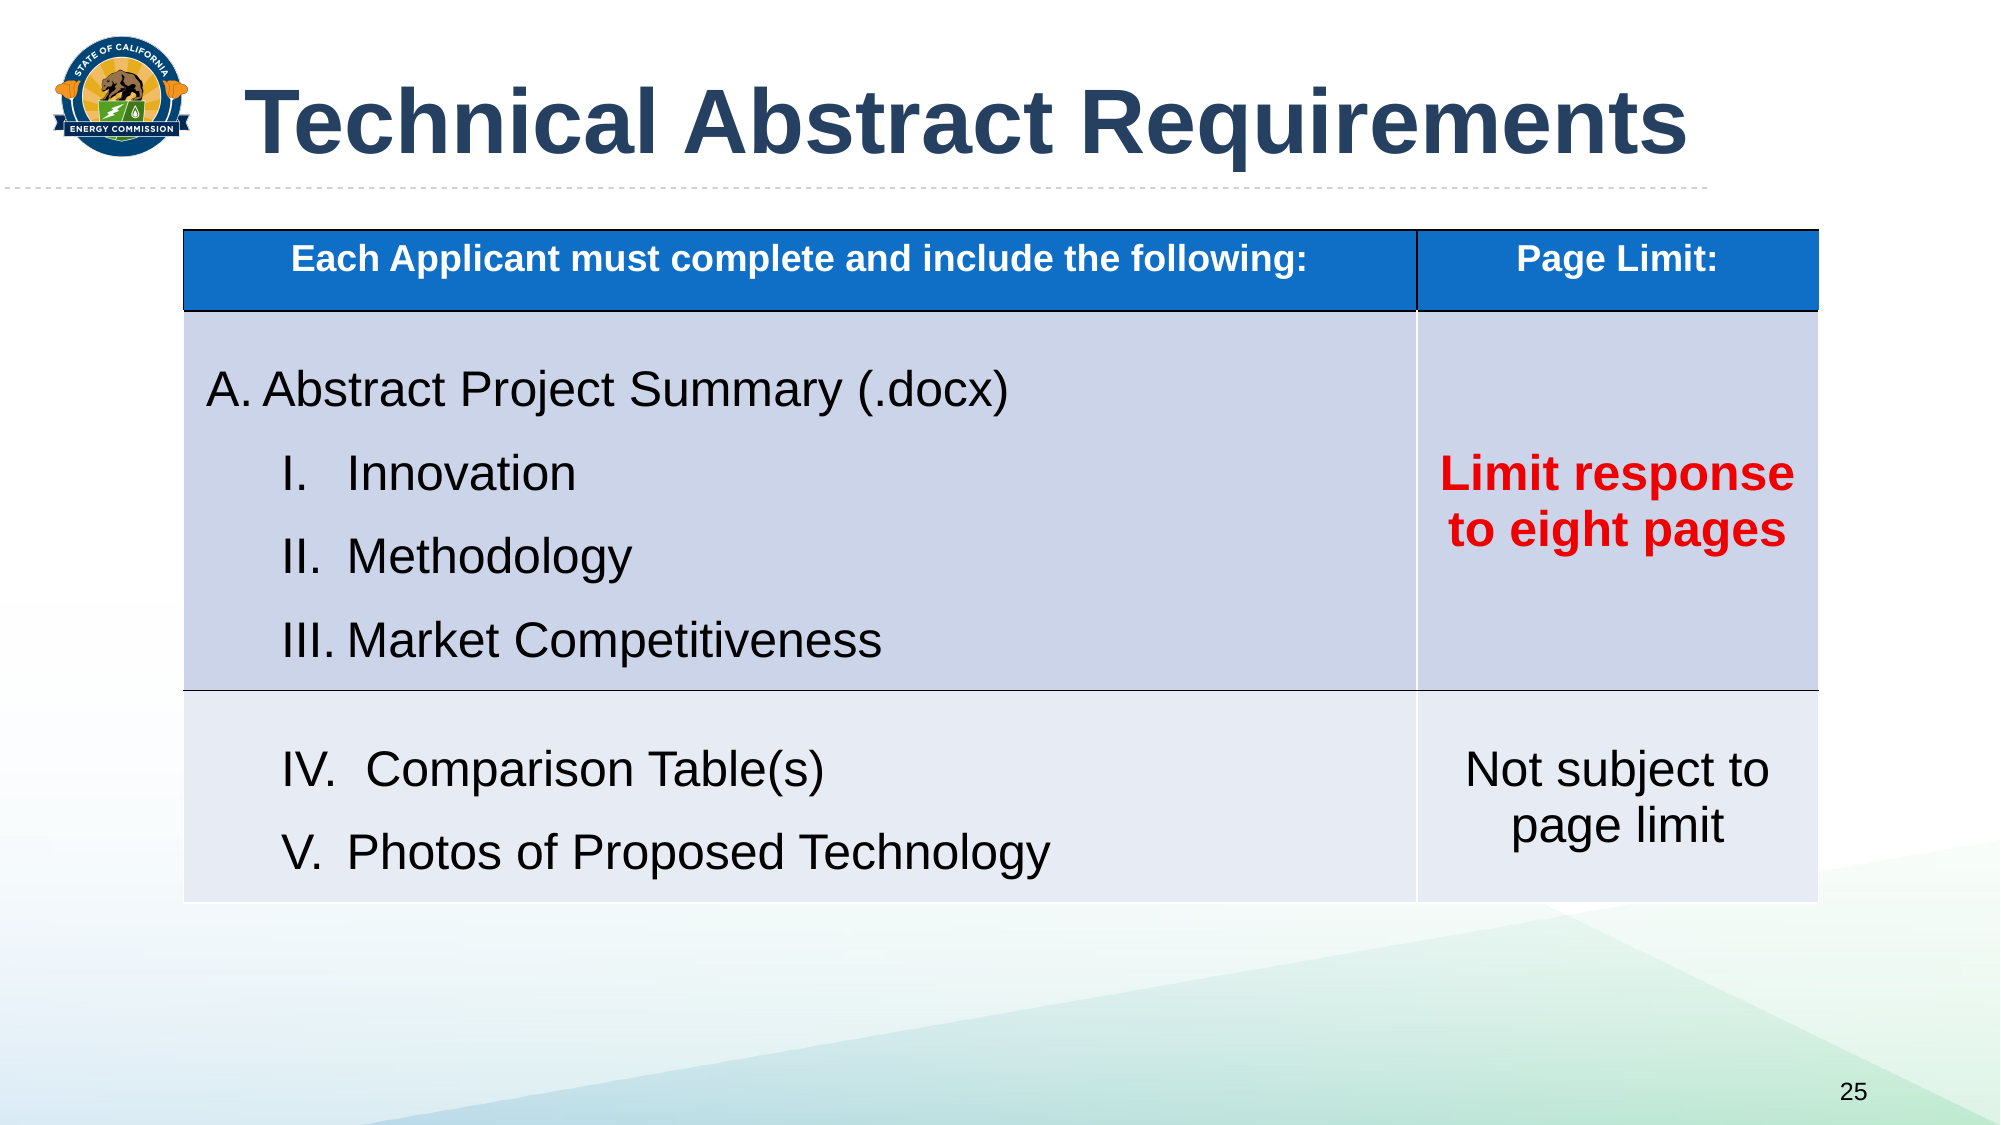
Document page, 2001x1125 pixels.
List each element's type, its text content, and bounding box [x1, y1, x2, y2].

table_header Each Applicant must complete and include the following: [184, 231, 1416, 310]
table_cell Limit response to eight pages [1418, 312, 1818, 690]
table_cell Comparison Table(s) Photos of Proposed Technology [184, 691, 1416, 902]
title Technical Abstract Requirements [229, 38, 1863, 210]
table_cell Abstract Project Summary (.docx) Innovation Methodology Market Competitiveness [184, 312, 1416, 690]
slide_number 25 [1587, 1060, 1883, 1121]
table_cell Not subject to page limit [1418, 691, 1818, 902]
picture [0, 0, 2001, 1125]
table_header Page Limit: [1418, 231, 1819, 310]
